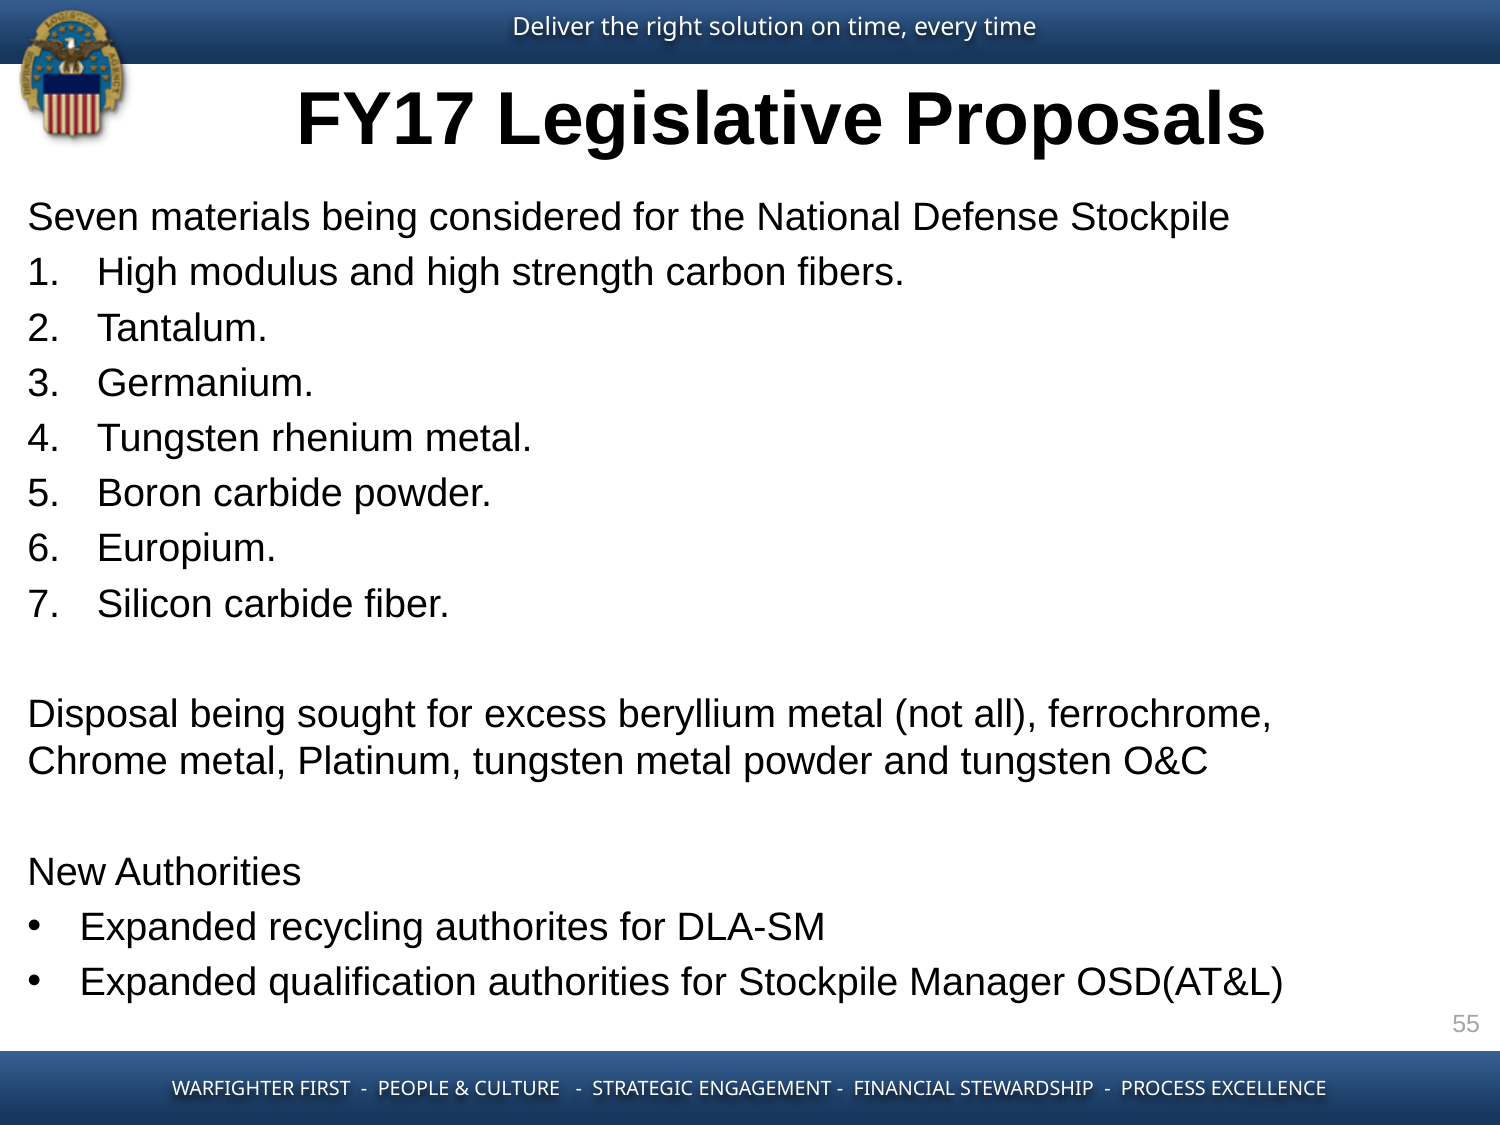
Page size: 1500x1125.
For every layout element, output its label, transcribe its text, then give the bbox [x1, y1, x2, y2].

list Seven materials being considered for the National Defense Stockpile High modulus and high strength carbon fibers. Tantalum. Germanium. Tungsten rhenium metal. Boron carbide powder. Europium. Silicon carbide fiber. Disposal being sought for excess beryllium metal (not all), ferrochrome, Chrome metal, Platinum, tungsten metal powder and tungsten O&C New Authorities Expanded recycling authorites for DLA-SM Expanded qualification authorities for Stockpile Manager OSD(AT&L) [12, 183, 1438, 1022]
picture [12, 6, 136, 150]
text_box 55 [1437, 999, 1500, 1045]
title FY17 Legislative Proposals [262, 62, 1303, 183]
